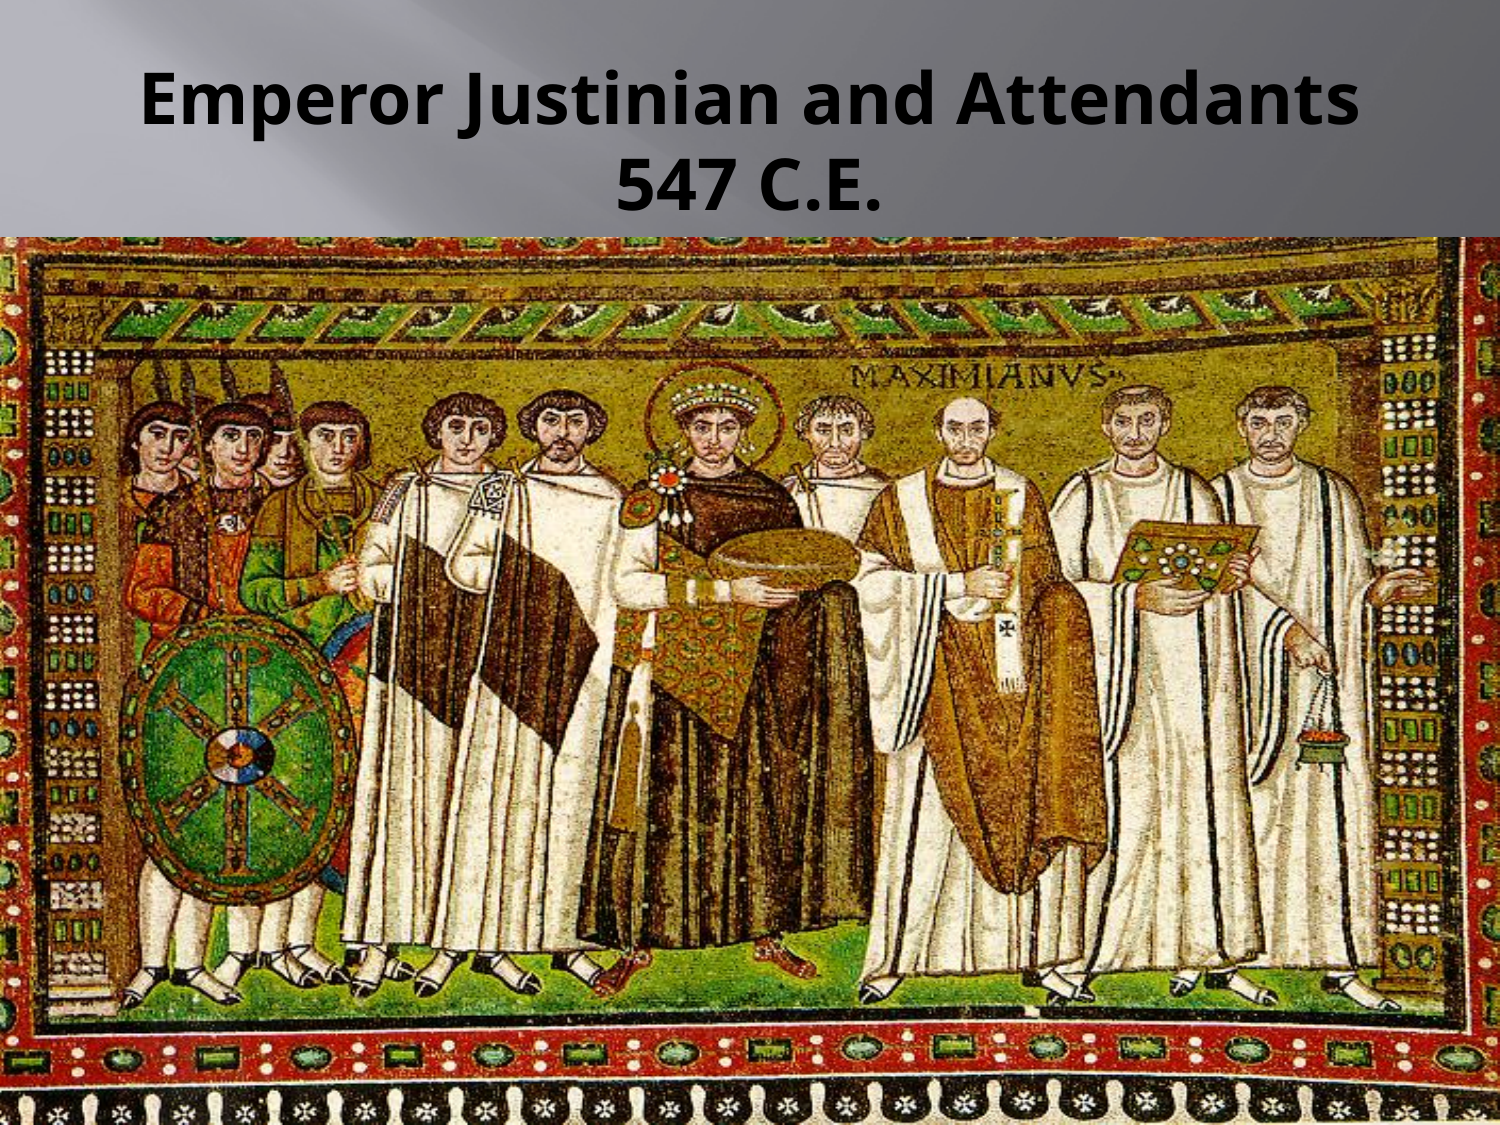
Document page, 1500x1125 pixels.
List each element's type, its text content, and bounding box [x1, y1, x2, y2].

picture [0, 237, 1500, 1125]
title Emperor Justinian and Attendants 547 C.E. [75, 45, 1425, 233]
